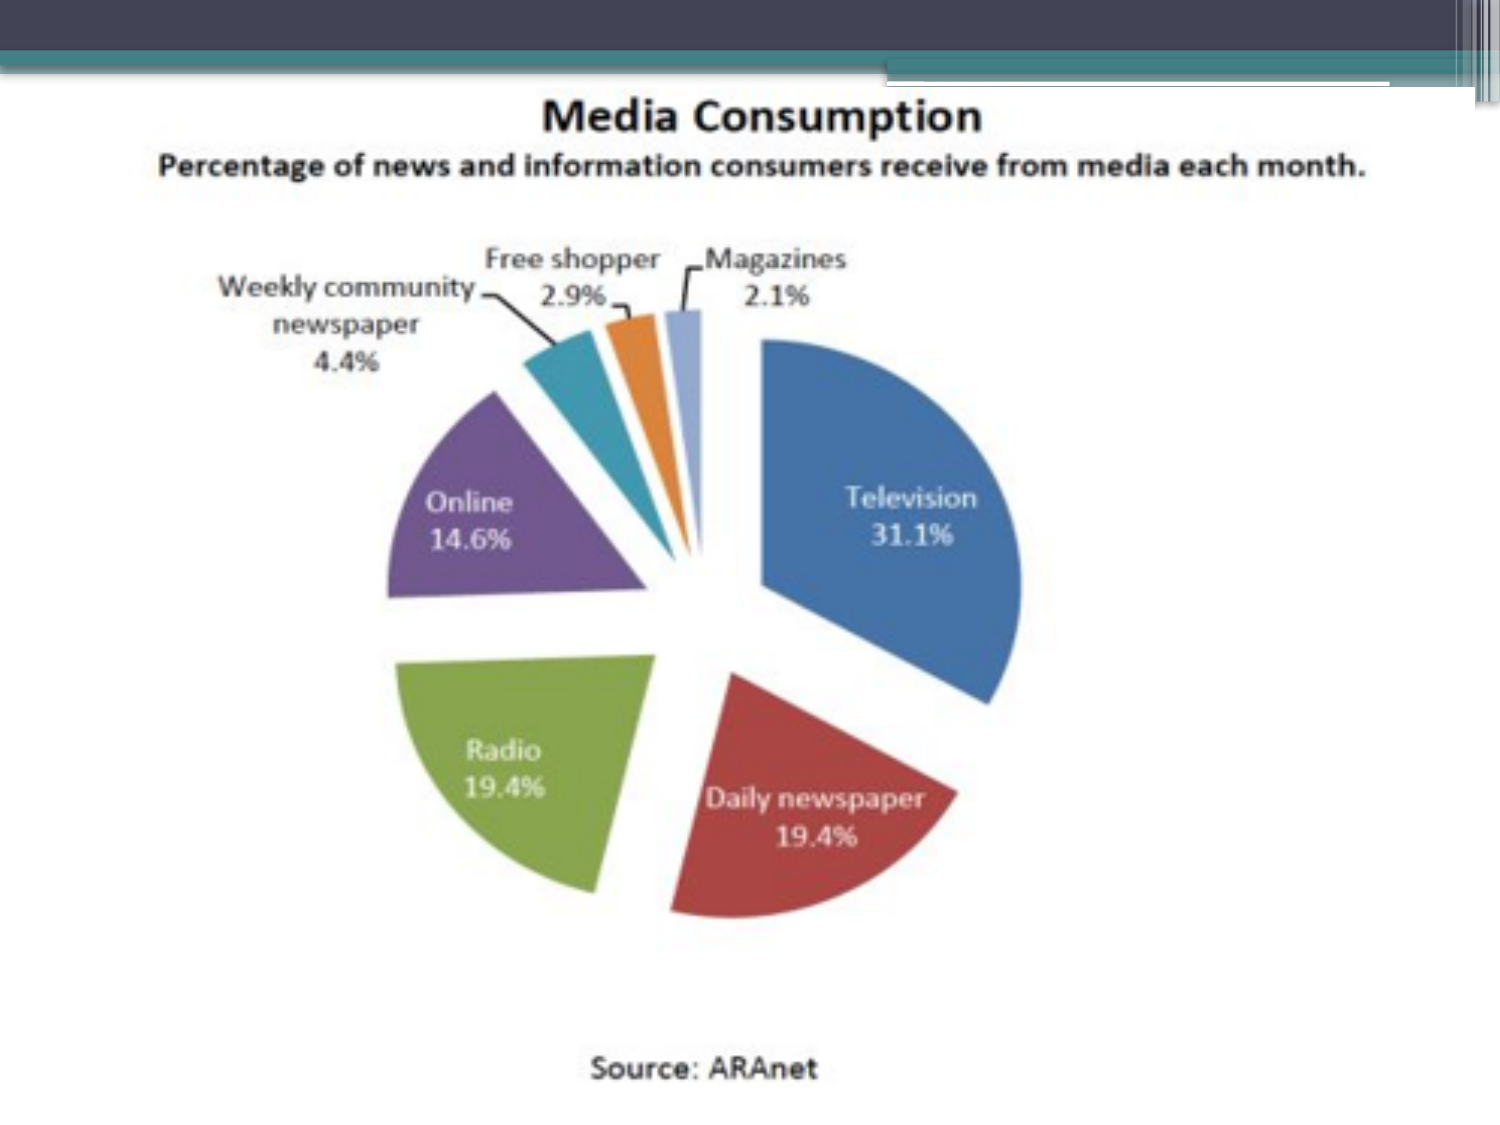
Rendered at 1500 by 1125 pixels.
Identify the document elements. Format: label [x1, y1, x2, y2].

list [24, 87, 1476, 1088]
